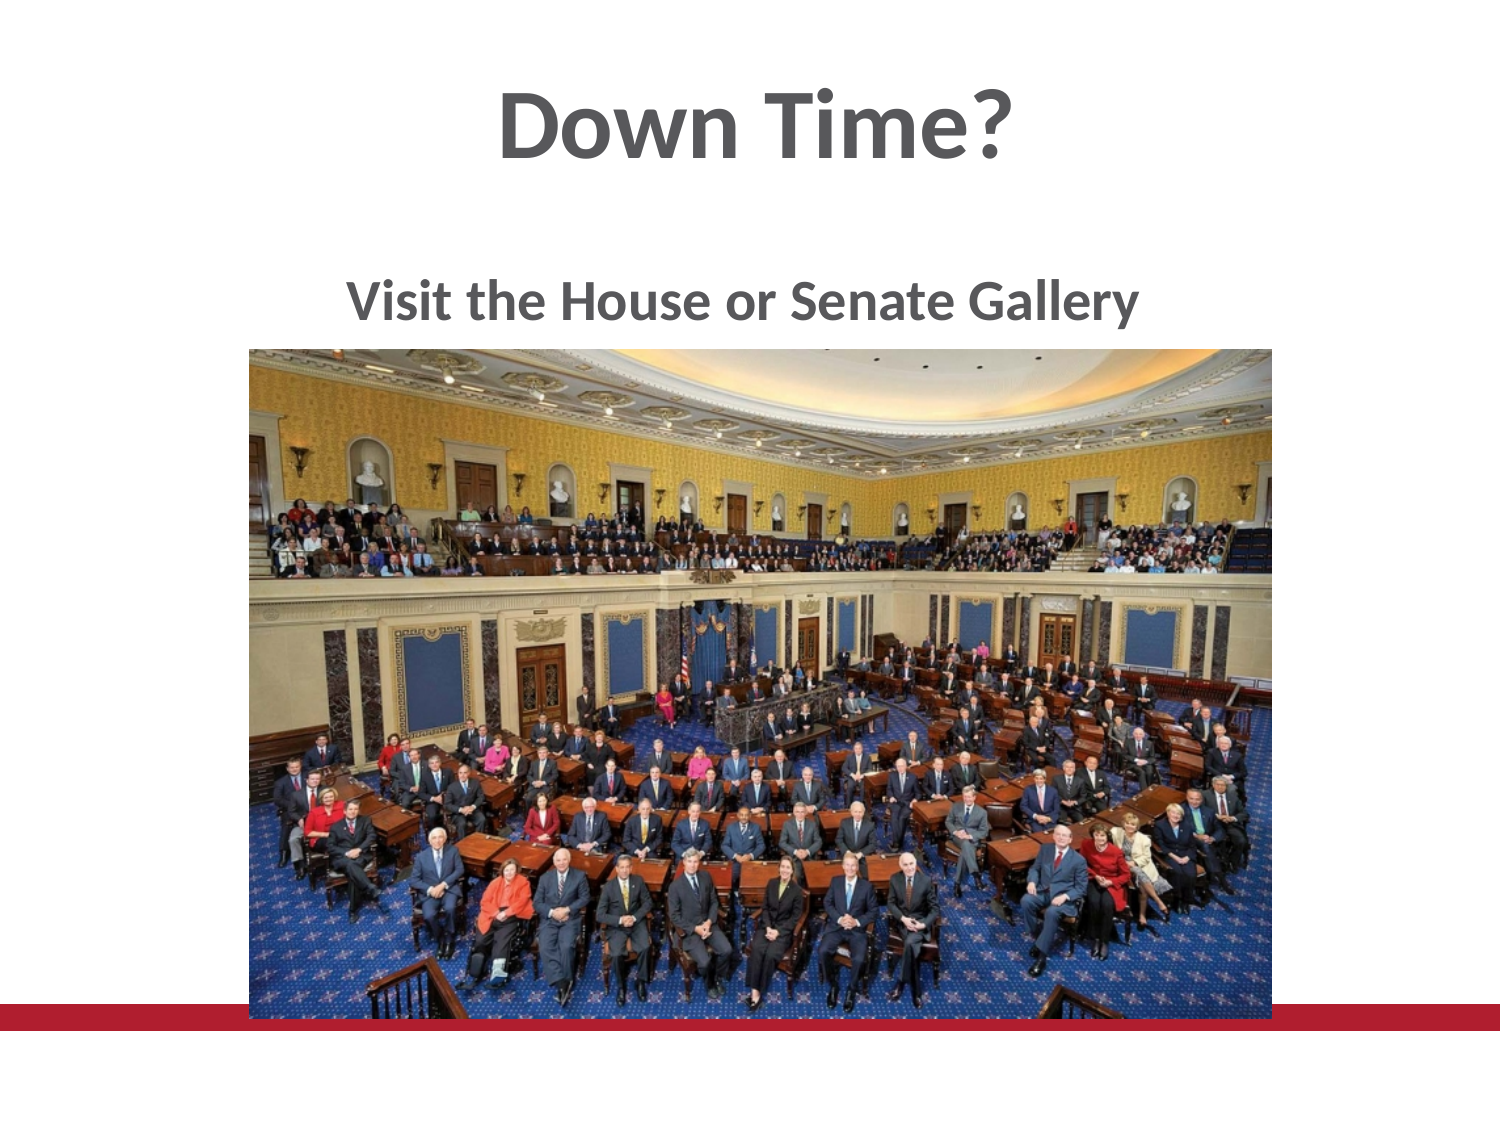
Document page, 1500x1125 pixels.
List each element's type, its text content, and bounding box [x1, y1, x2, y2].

picture [1425, 1004, 1500, 1031]
picture [249, 349, 1273, 1019]
list Visit the House or Senate Gallery [62, 262, 1425, 1088]
title Down Time? [75, 37, 1438, 200]
picture [0, 1004, 62, 1031]
